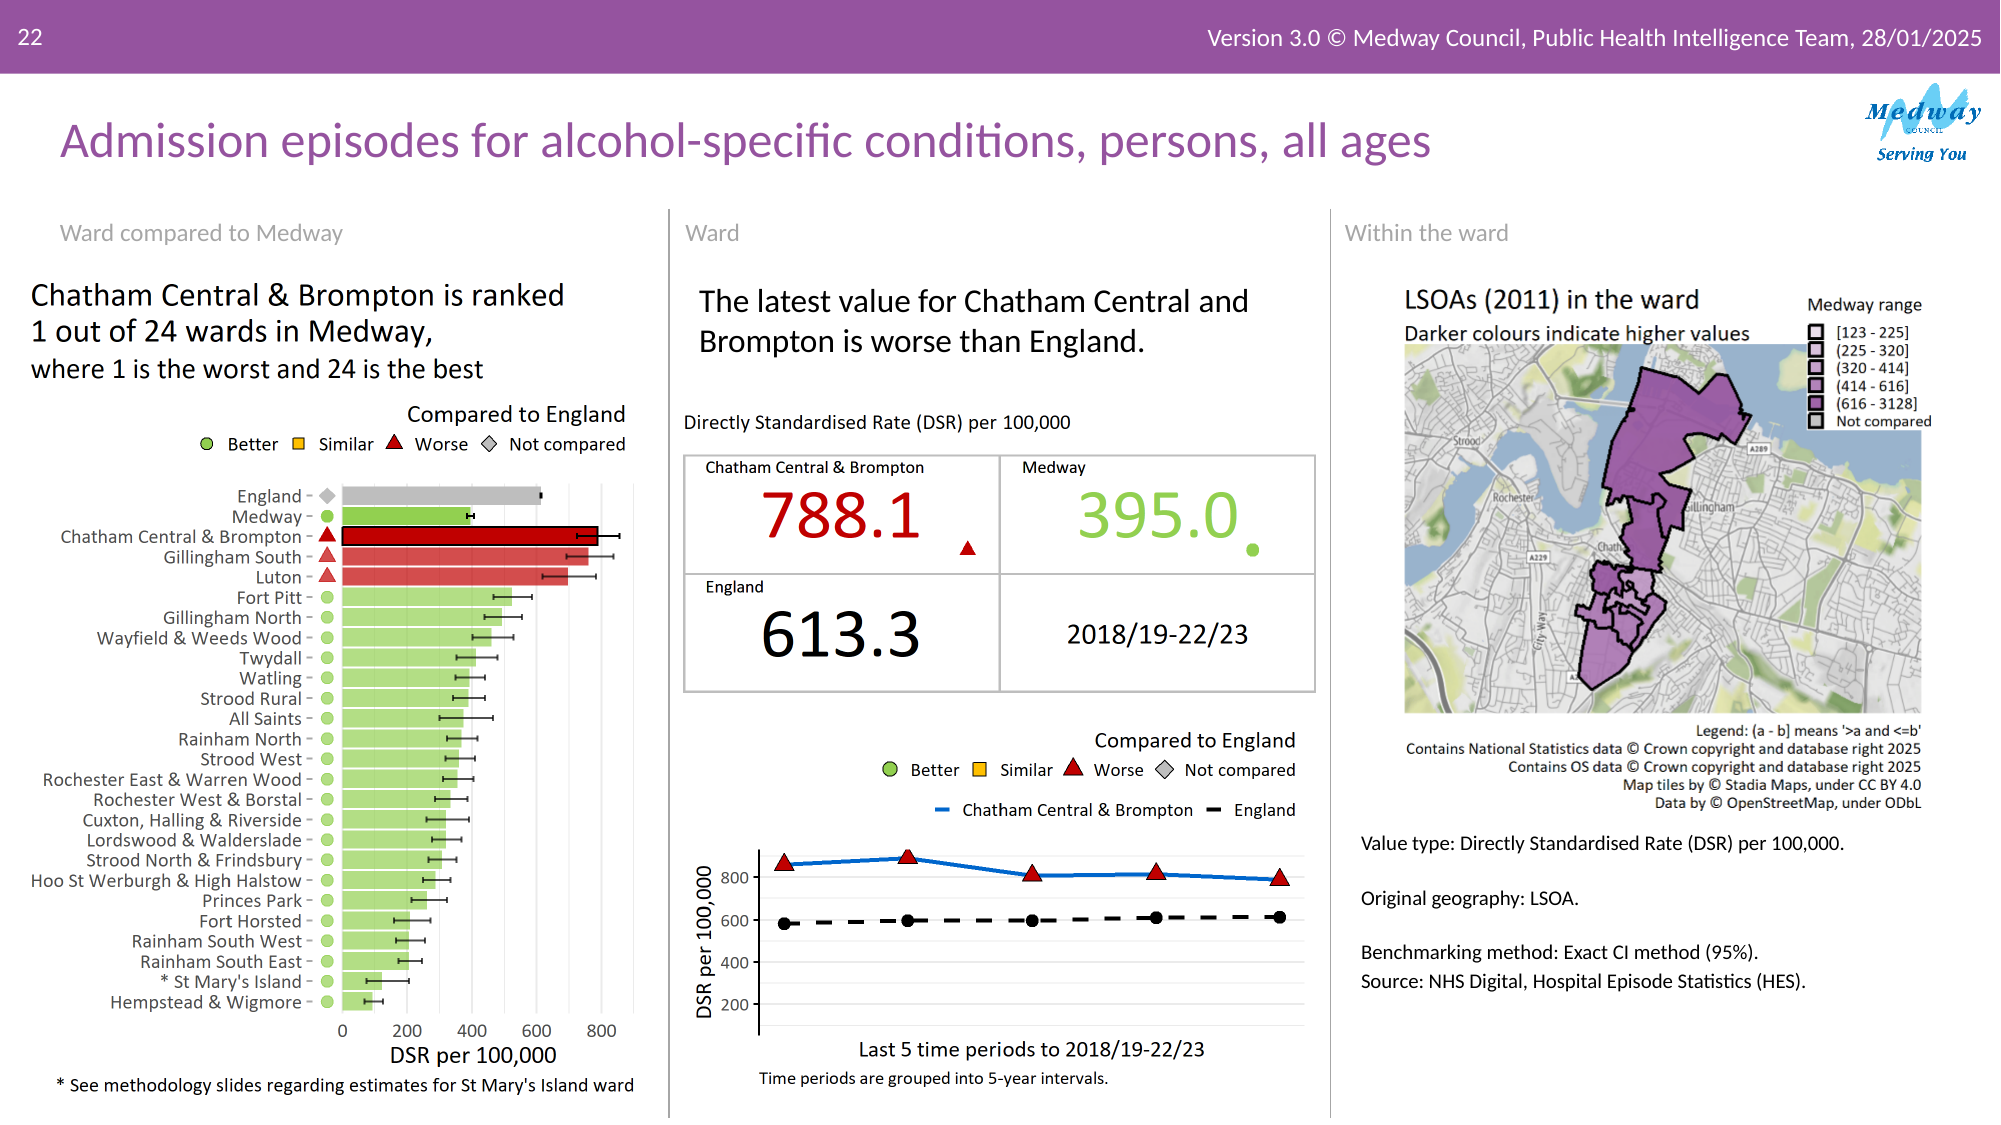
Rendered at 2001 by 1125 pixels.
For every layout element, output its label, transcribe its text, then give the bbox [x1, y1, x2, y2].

list The latest value for Chatham Central and Brompton is worse than England. [684, 272, 1316, 386]
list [1345, 278, 1981, 811]
title Admission episodes for alcohol-specific conditions, persons, all ages [45, 83, 1866, 191]
picture [1866, 83, 1981, 162]
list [683, 710, 1316, 1107]
slide_number 22 [2, 5, 239, 66]
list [683, 403, 1316, 693]
list Version 3.0 © Medway Council, Public Health Intelligence Team, 28/01/2025 [881, 2, 2000, 72]
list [19, 271, 646, 1107]
list Value type: Directly Standardised Rate (DSR) per 100,000. Original geography: LSOA. Benchmarking method: Exact CI method (95%). Source: NHS Digital, Hospital Episode Statistics (HES). [1346, 822, 1981, 1106]
